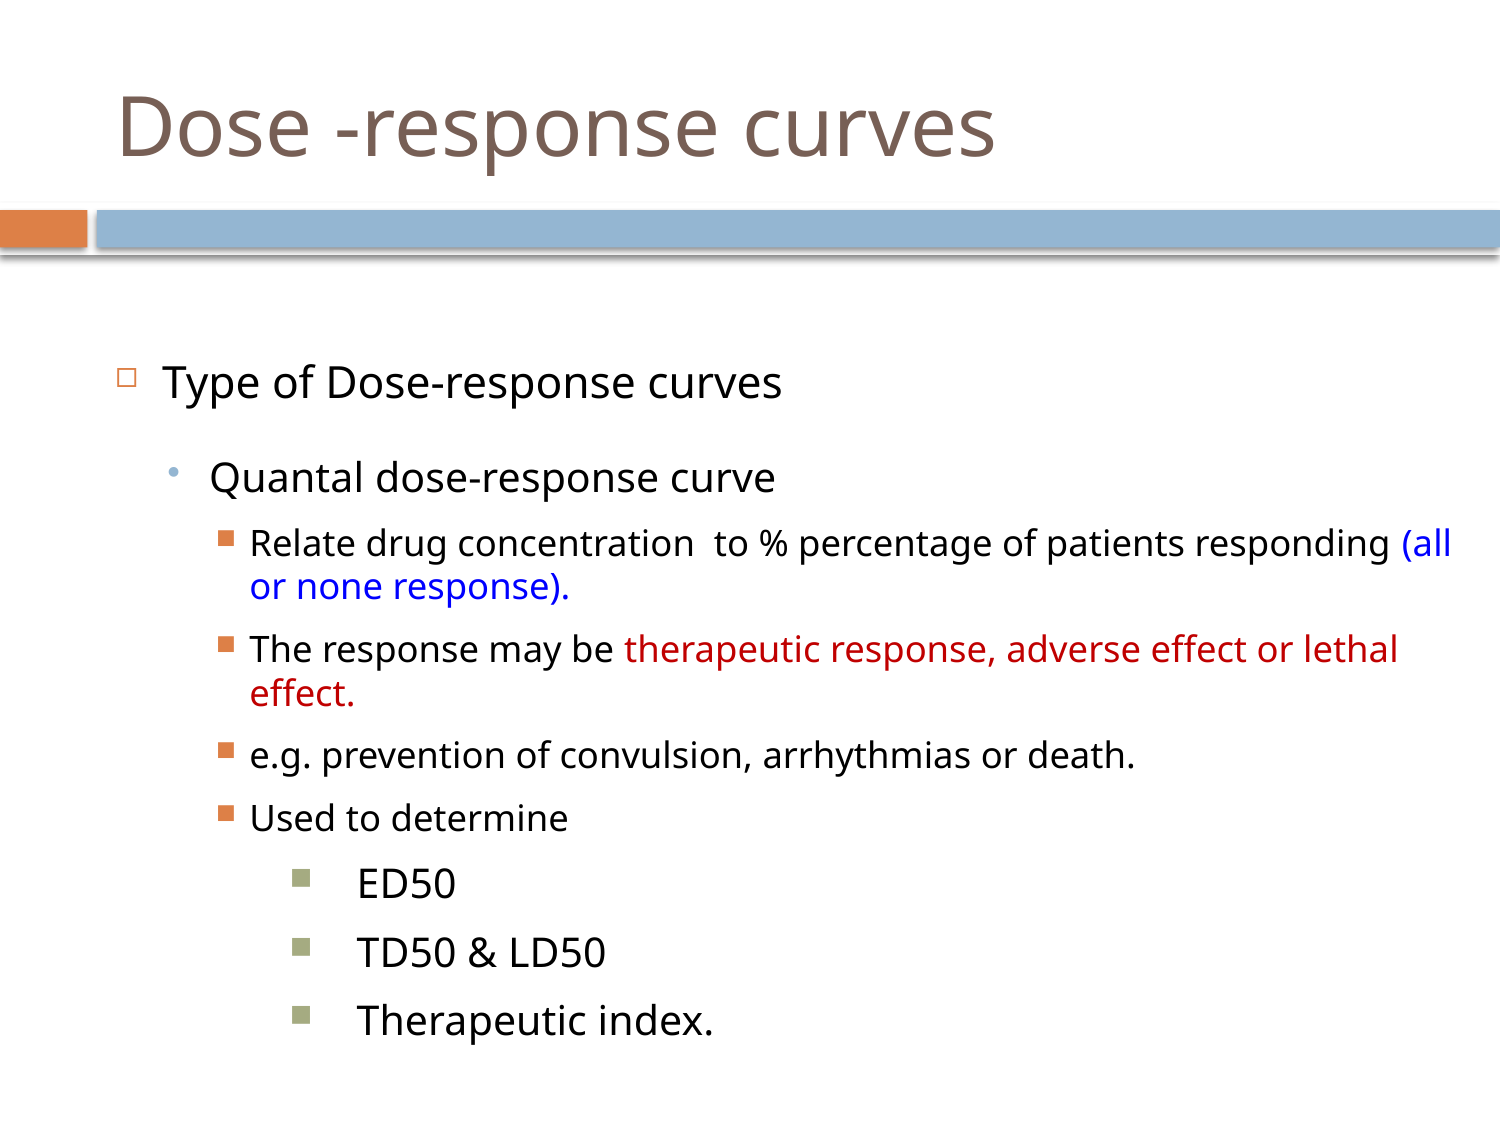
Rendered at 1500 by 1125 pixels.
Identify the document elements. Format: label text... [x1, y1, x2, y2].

title Dose -response curves [100, 47, 1438, 200]
list Type of Dose-response curves Quantal dose-response curve Relate drug concentration to % percentage of patients responding (all or none response). The response may be therapeutic response, adverse effect or lethal effect. e.g. prevention of convulsion, arrhythmias or death. Used to determine ED50 TD50 & LD50 Therapeutic index. [100, 320, 1468, 1059]
